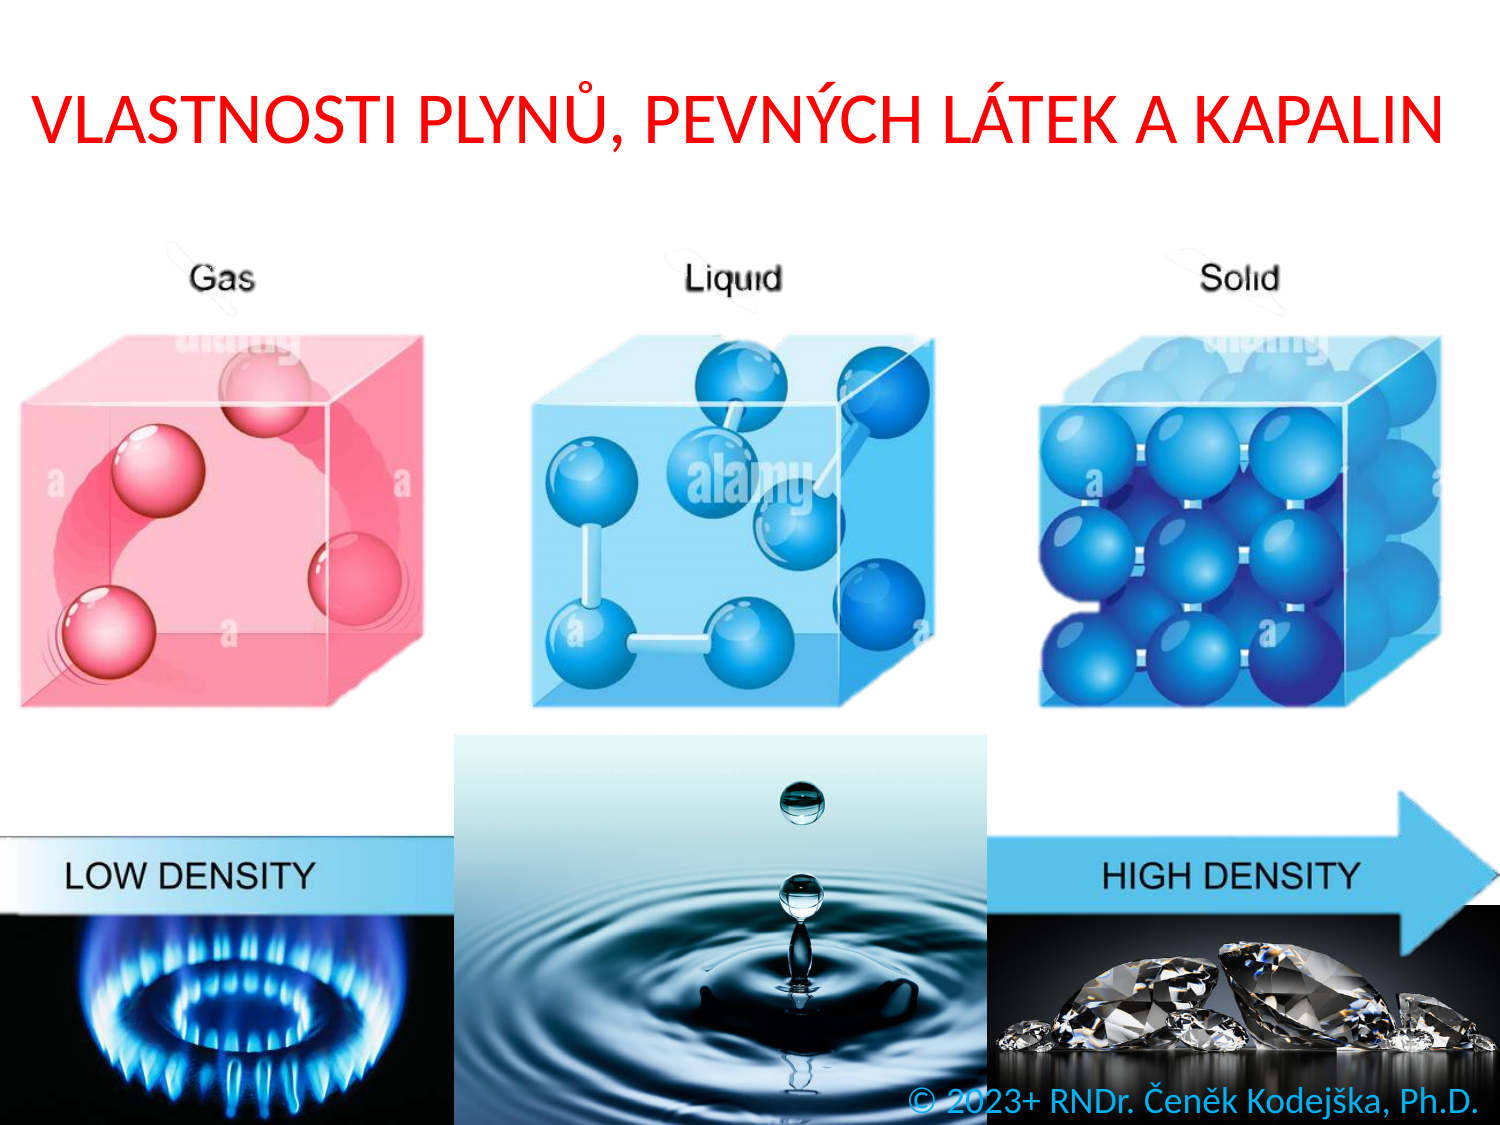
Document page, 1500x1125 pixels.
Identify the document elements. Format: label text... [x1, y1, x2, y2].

picture [0, 231, 1500, 1125]
title VLASTNOSTI PLYNŮ, PEVNÝCH LÁTEK A KAPALIN [3, 20, 1500, 209]
